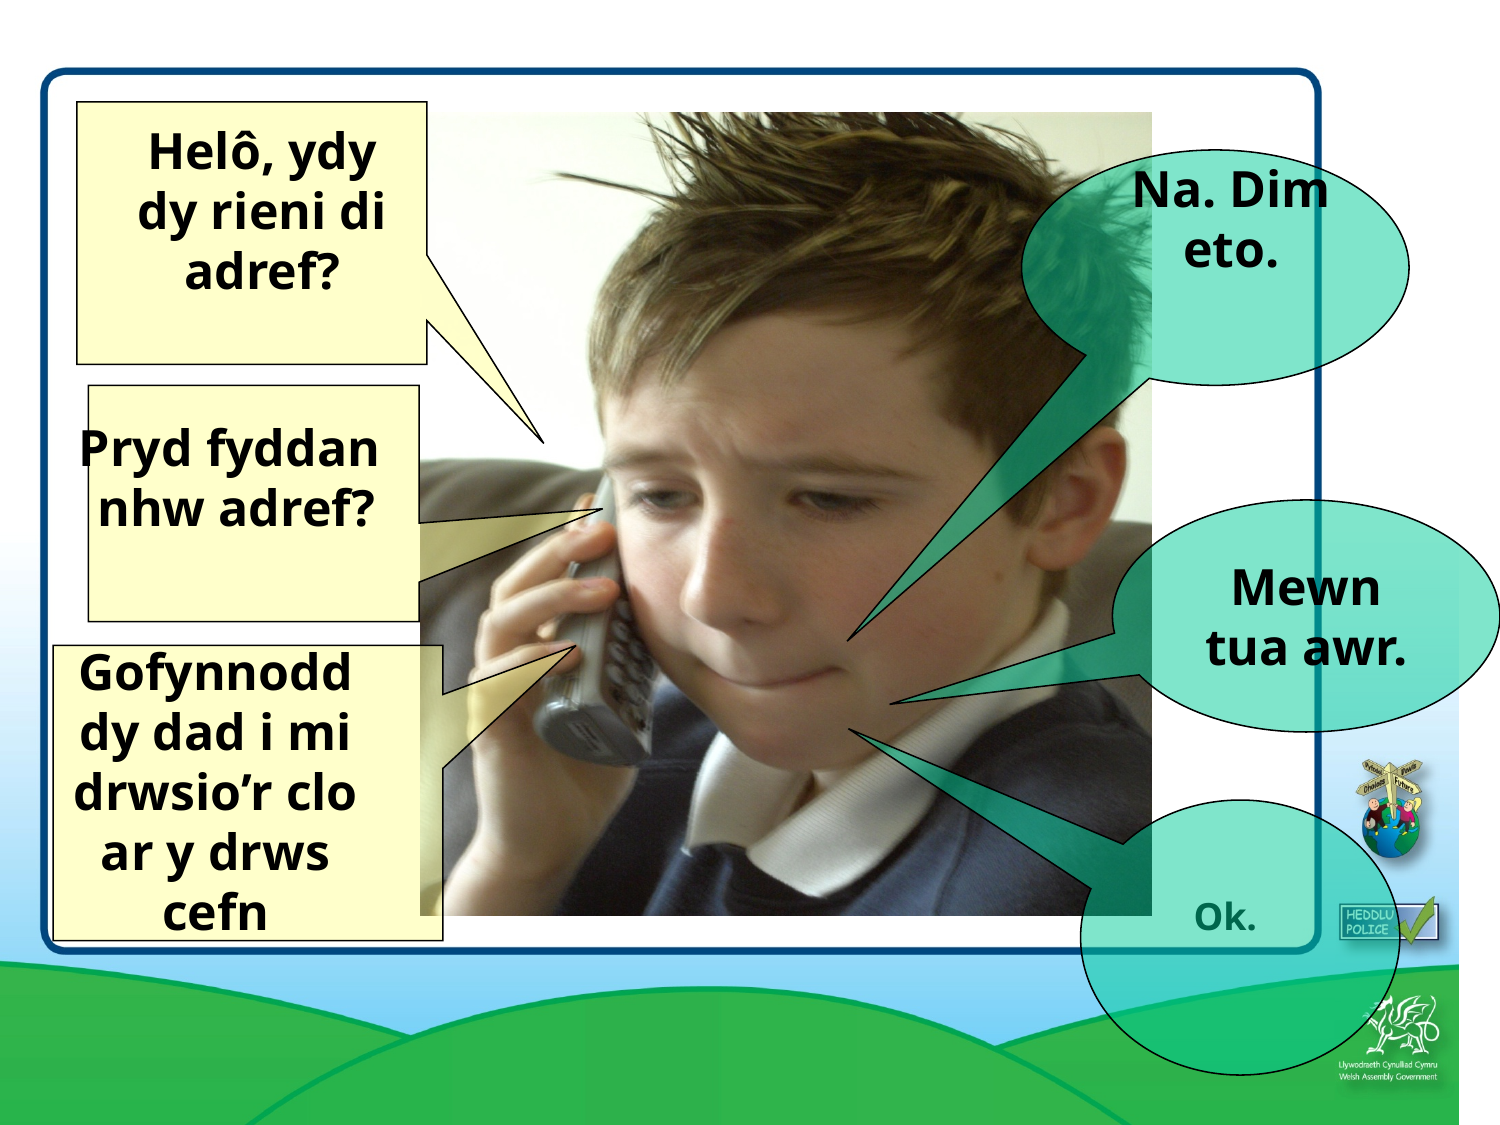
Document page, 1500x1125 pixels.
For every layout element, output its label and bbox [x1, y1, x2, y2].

picture [0, 0, 1459, 1125]
text_box [1464, 548, 1500, 684]
